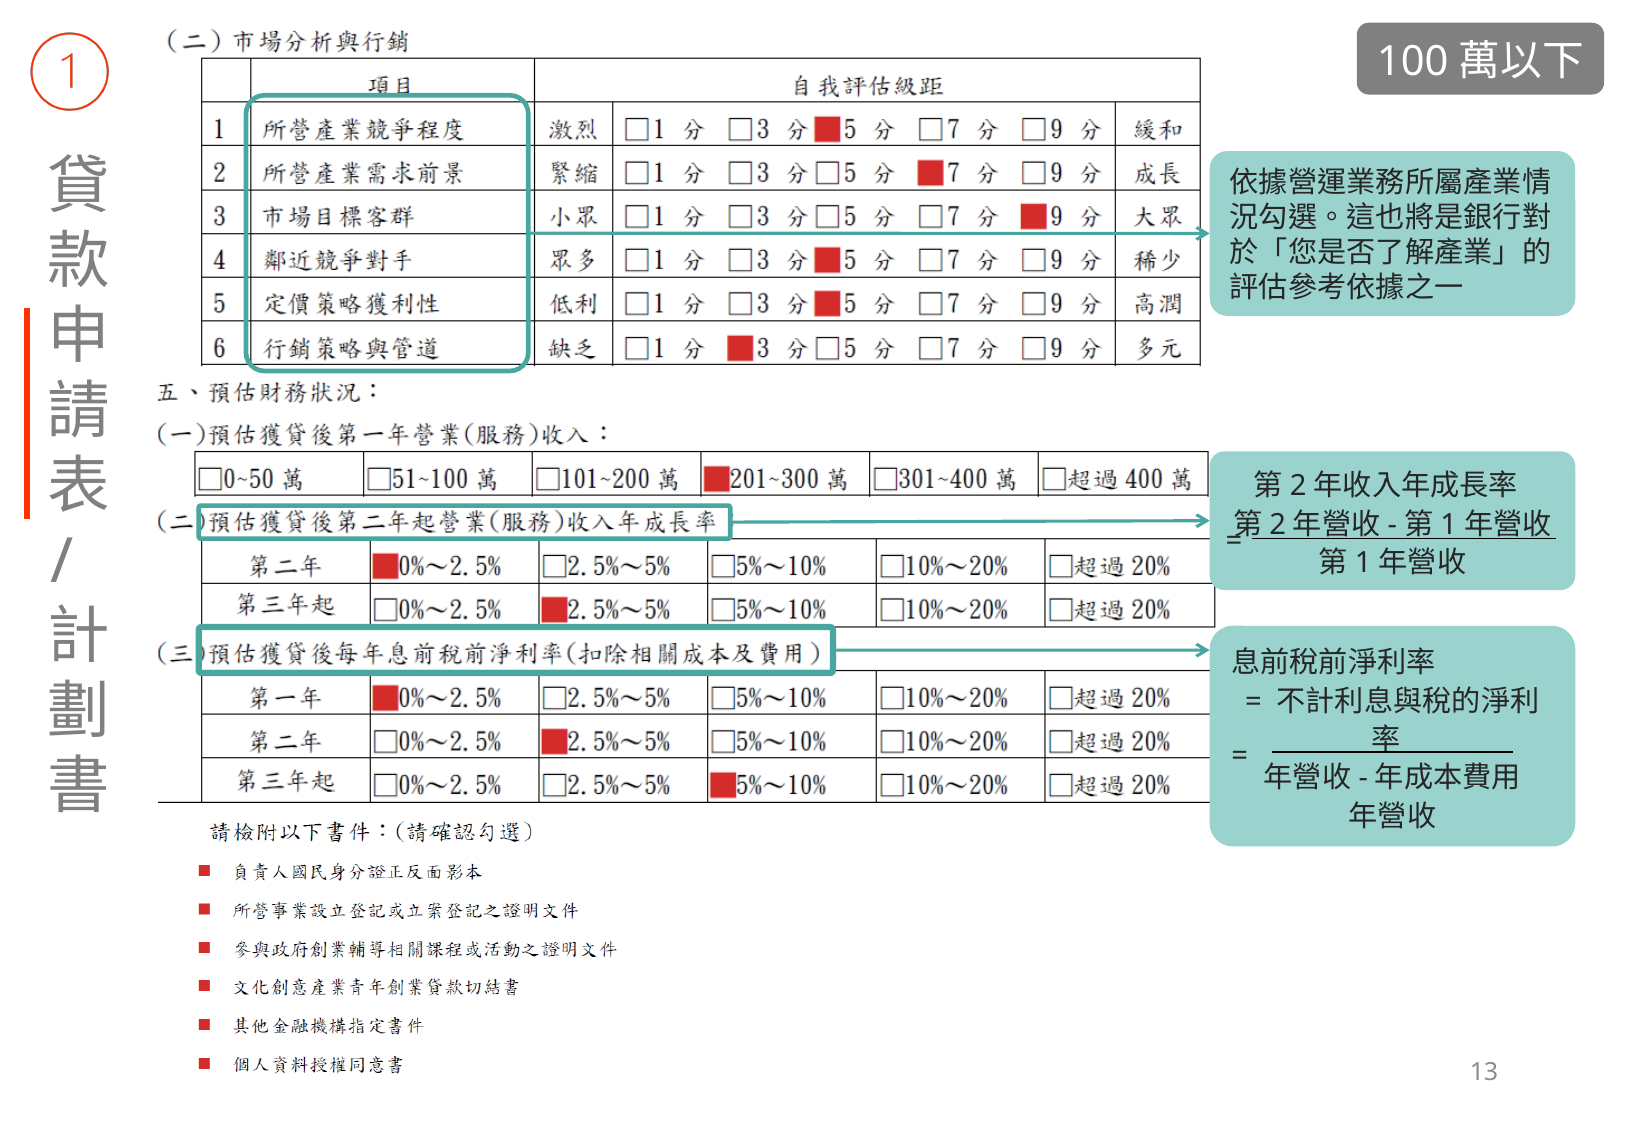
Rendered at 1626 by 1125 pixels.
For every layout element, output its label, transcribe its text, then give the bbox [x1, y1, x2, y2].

text_box = [1240, 513, 1250, 564]
picture [1370, 95, 1595, 101]
text_box 依據營運業務所屬產業情況勾選。這也將是銀行對於「您是否了解產業」的評估參考依據之一 [1240, 151, 1576, 316]
text_box 息前稅前淨利率 = 不計利息與稅的淨利率 年營收-年成本費用 年營收 [1209, 625, 1576, 847]
text_box 第2年收入年成長率 第2年營收-第1年營收 第1年營收 [1240, 451, 1576, 591]
slide_number 12 [1147, 1042, 1514, 1103]
text_box 100萬以下 [1356, 22, 1605, 95]
picture [20, 22, 119, 121]
text_box = [1240, 728, 1256, 779]
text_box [730, 519, 1210, 523]
picture [193, 813, 1205, 1082]
picture [158, 22, 1240, 803]
text_box 貸款申請表/計劃書 [32, 138, 108, 828]
